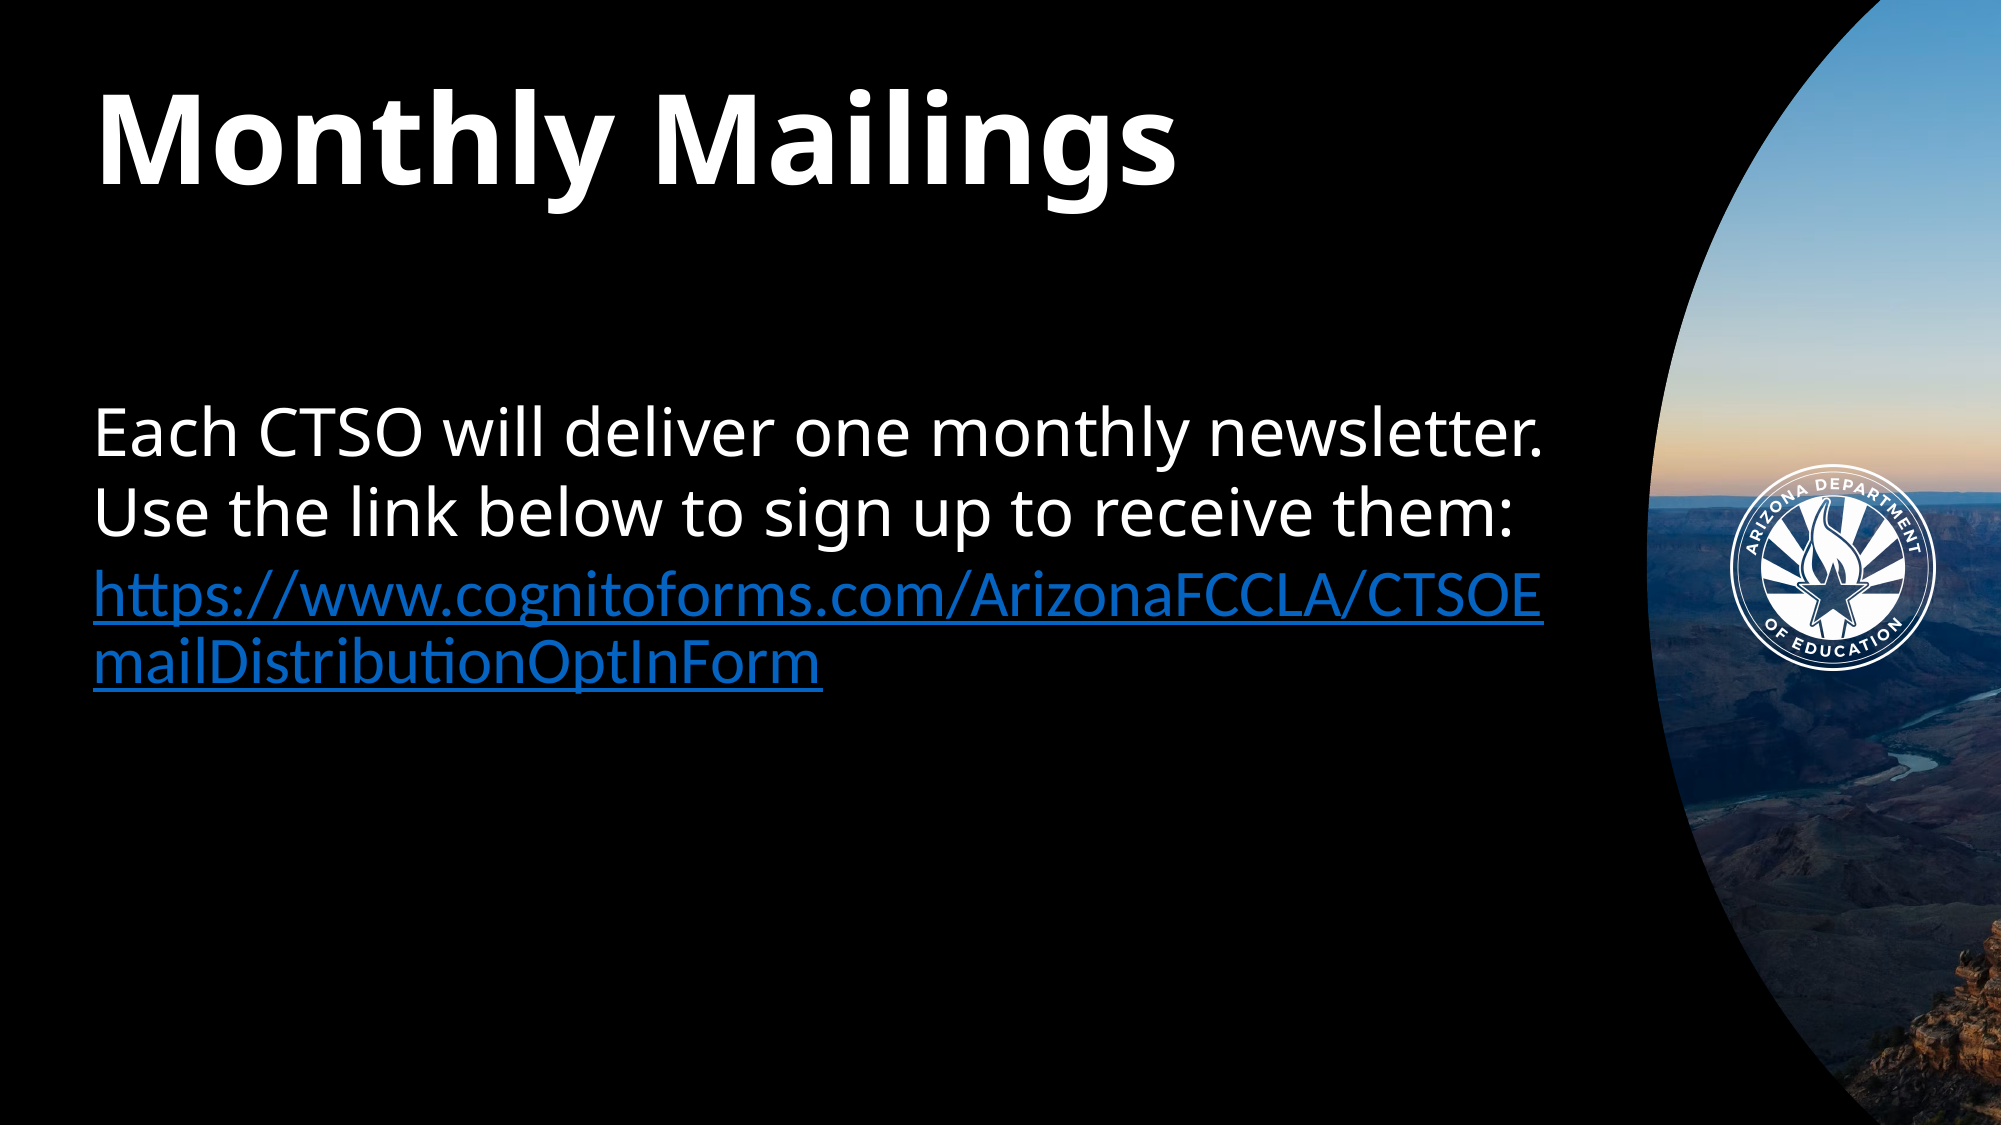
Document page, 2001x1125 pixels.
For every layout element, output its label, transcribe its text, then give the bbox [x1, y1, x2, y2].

text_box Monthly Mailings [78, 52, 1646, 268]
picture [1646, 0, 2001, 1125]
text_box Each CTSO will deliver one monthly newsletter. Use the link below to sign up to receive them: https://www.cognitoforms.com/ArizonaFCCLA/CTSOEmailDistributionOptInForm [78, 382, 1601, 798]
